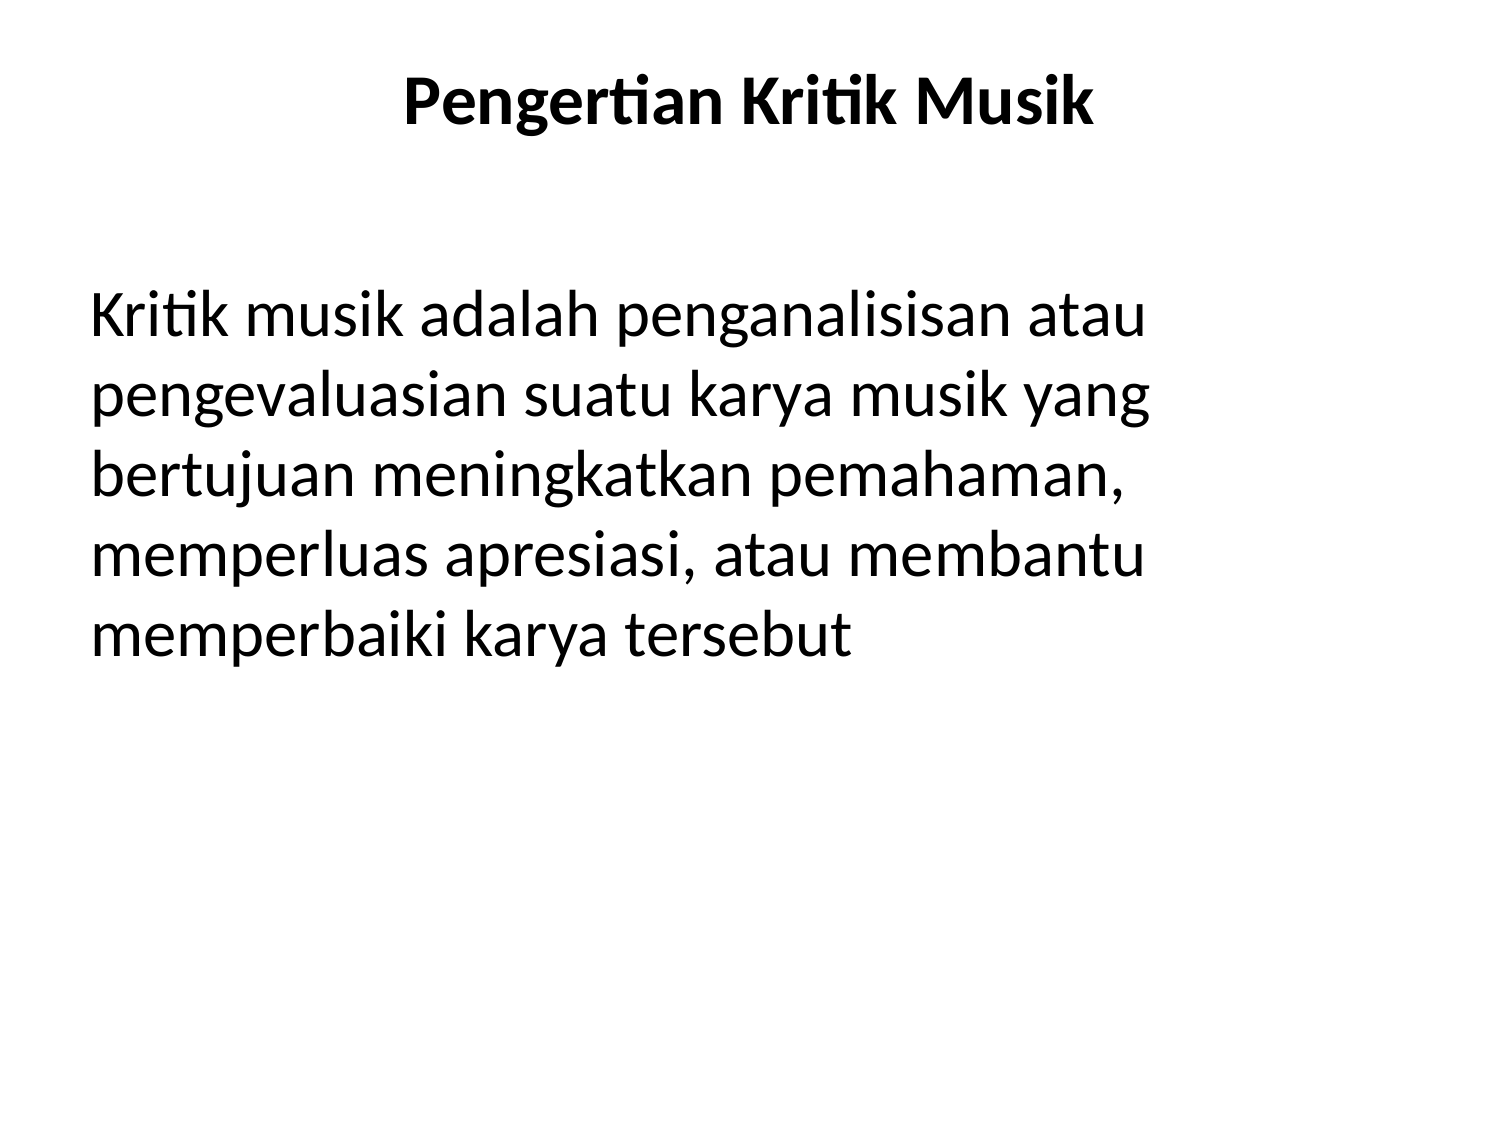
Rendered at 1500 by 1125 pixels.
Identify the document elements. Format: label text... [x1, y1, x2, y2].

title Pengertian Kritik Musik [75, 45, 1425, 233]
list Kritik musik adalah penganalisisan atau pengevaluasian suatu karya musik yang bertujuan meningkatkan pemahaman, memperluas apresiasi, atau membantu memperbaiki karya tersebut [75, 262, 1425, 1005]
